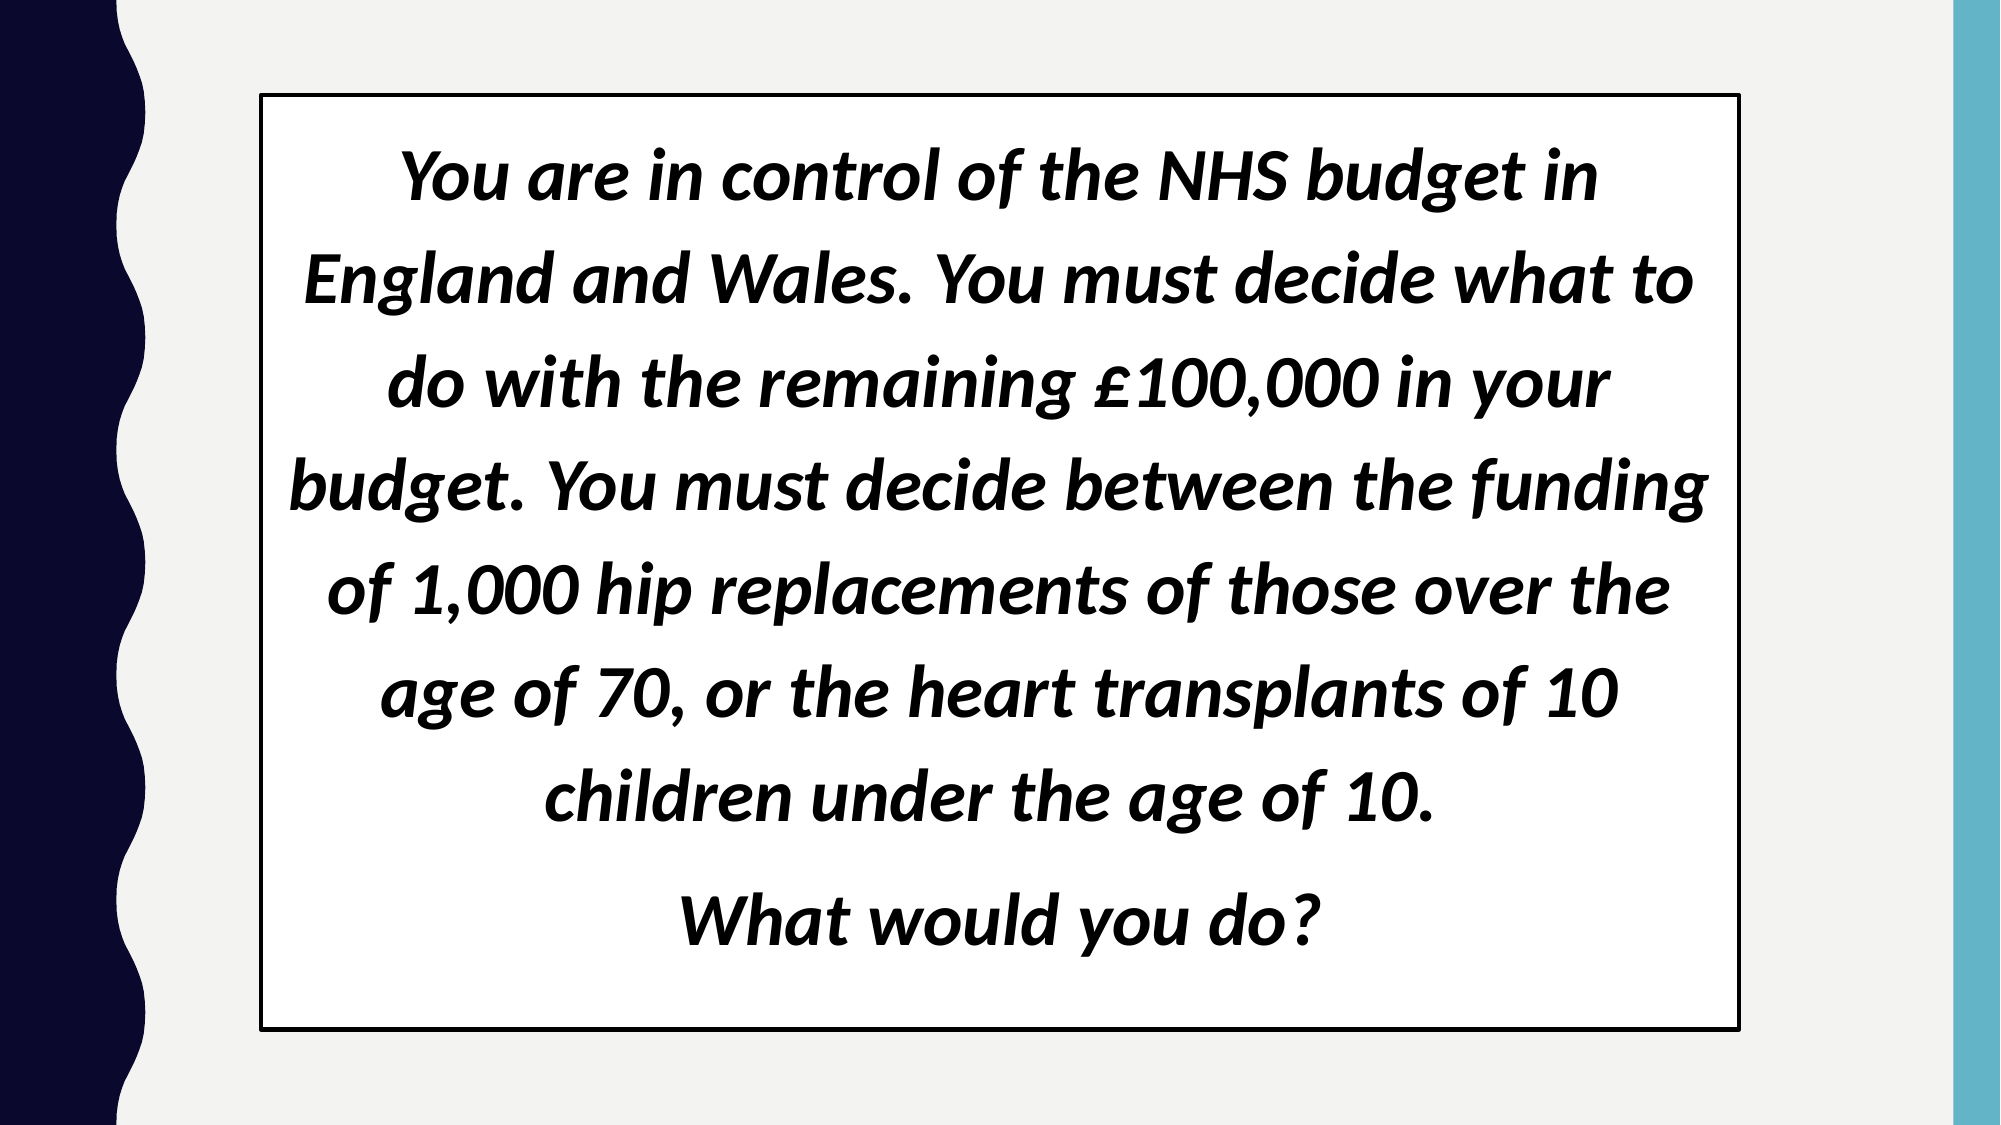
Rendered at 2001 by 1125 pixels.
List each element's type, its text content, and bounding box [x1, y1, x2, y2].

text_box You are in control of the NHS budget in England and Wales. You must decide what to do with the remaining £100,000 in your budget. You must decide between the funding of 1,000 hip replacements of those over the age of 70, or the heart transplants of 10 children under the age of 10. What would you do? [260, 95, 1739, 1030]
